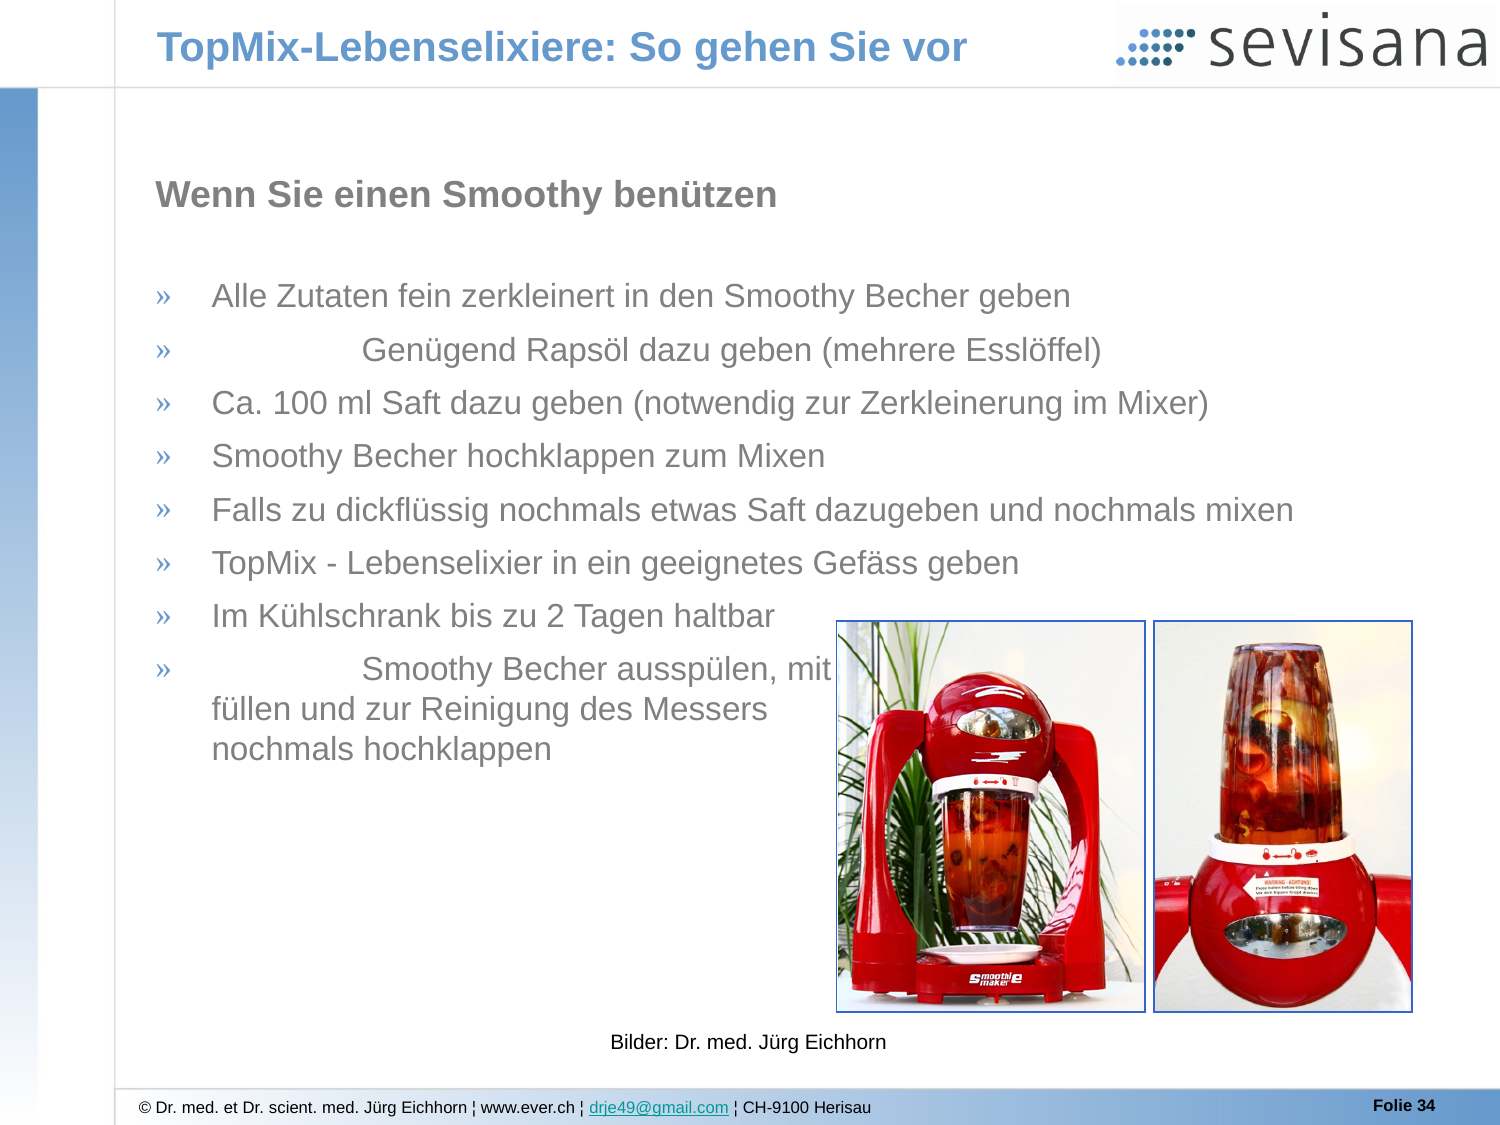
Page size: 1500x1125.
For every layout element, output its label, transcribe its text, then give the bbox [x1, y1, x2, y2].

text_box Bilder: Dr. med. Jürg Eichhorn [378, 1021, 1119, 1061]
list Wenn Sie einen Smoothy benützen Alle Zutaten fein zerkleinert in den Smoothy Becher geben Genügend Rapsöl dazu geben (mehrere Esslöffel) Ca. 100 ml Saft dazu geben (notwendig zur Zerkleinerung im Mixer) Smoothy Becher hochklappen zum Mixen Falls zu dickflüssig nochmals etwas Saft dazugeben und nochmals mixen TopMix - Lebenselixier in ein geeignetes Gefäss geben Im Kühlschrank bis zu 2 Tagen haltbar Smoothy Becher ausspülen, mit Wasser füllen und zur Reinigung des Messers nochmals hochklappen [140, 162, 1430, 1079]
title TopMix-Lebenselixiere: So gehen Sie vor [141, 7, 1105, 83]
picture [0, 0, 1500, 1125]
